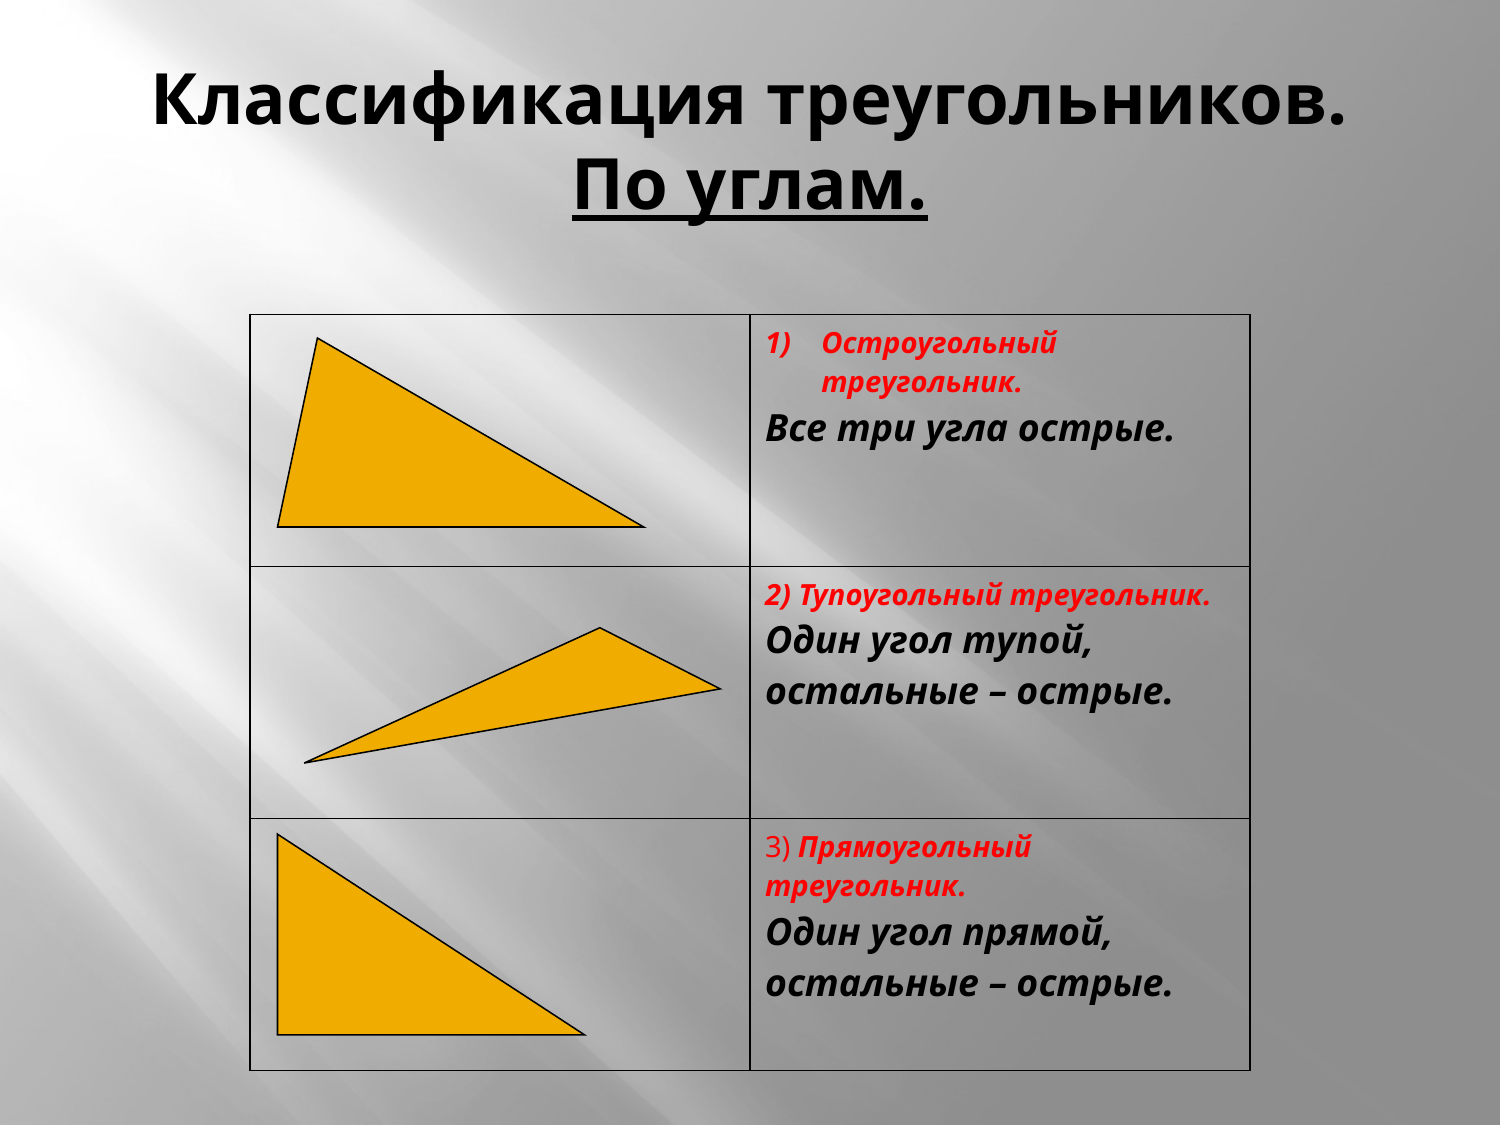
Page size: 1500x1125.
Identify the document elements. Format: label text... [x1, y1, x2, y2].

table_cell 2) Тупоугольный треугольник. Один угол тупой, остальные – острые. [751, 567, 1249, 818]
table_cell 3) Прямоугольный треугольник. Один угол прямой, остальные – острые. [751, 819, 1249, 1070]
text_box [277, 834, 585, 1035]
text_box [304, 627, 721, 764]
text_box [277, 338, 644, 528]
table_header Остроугольный треугольник. Все три угла острые. [751, 315, 1249, 566]
title Классификация треугольников. По углам. [75, 45, 1425, 233]
table_cell [251, 567, 749, 818]
table_cell [251, 819, 749, 1070]
table_header [251, 315, 749, 566]
